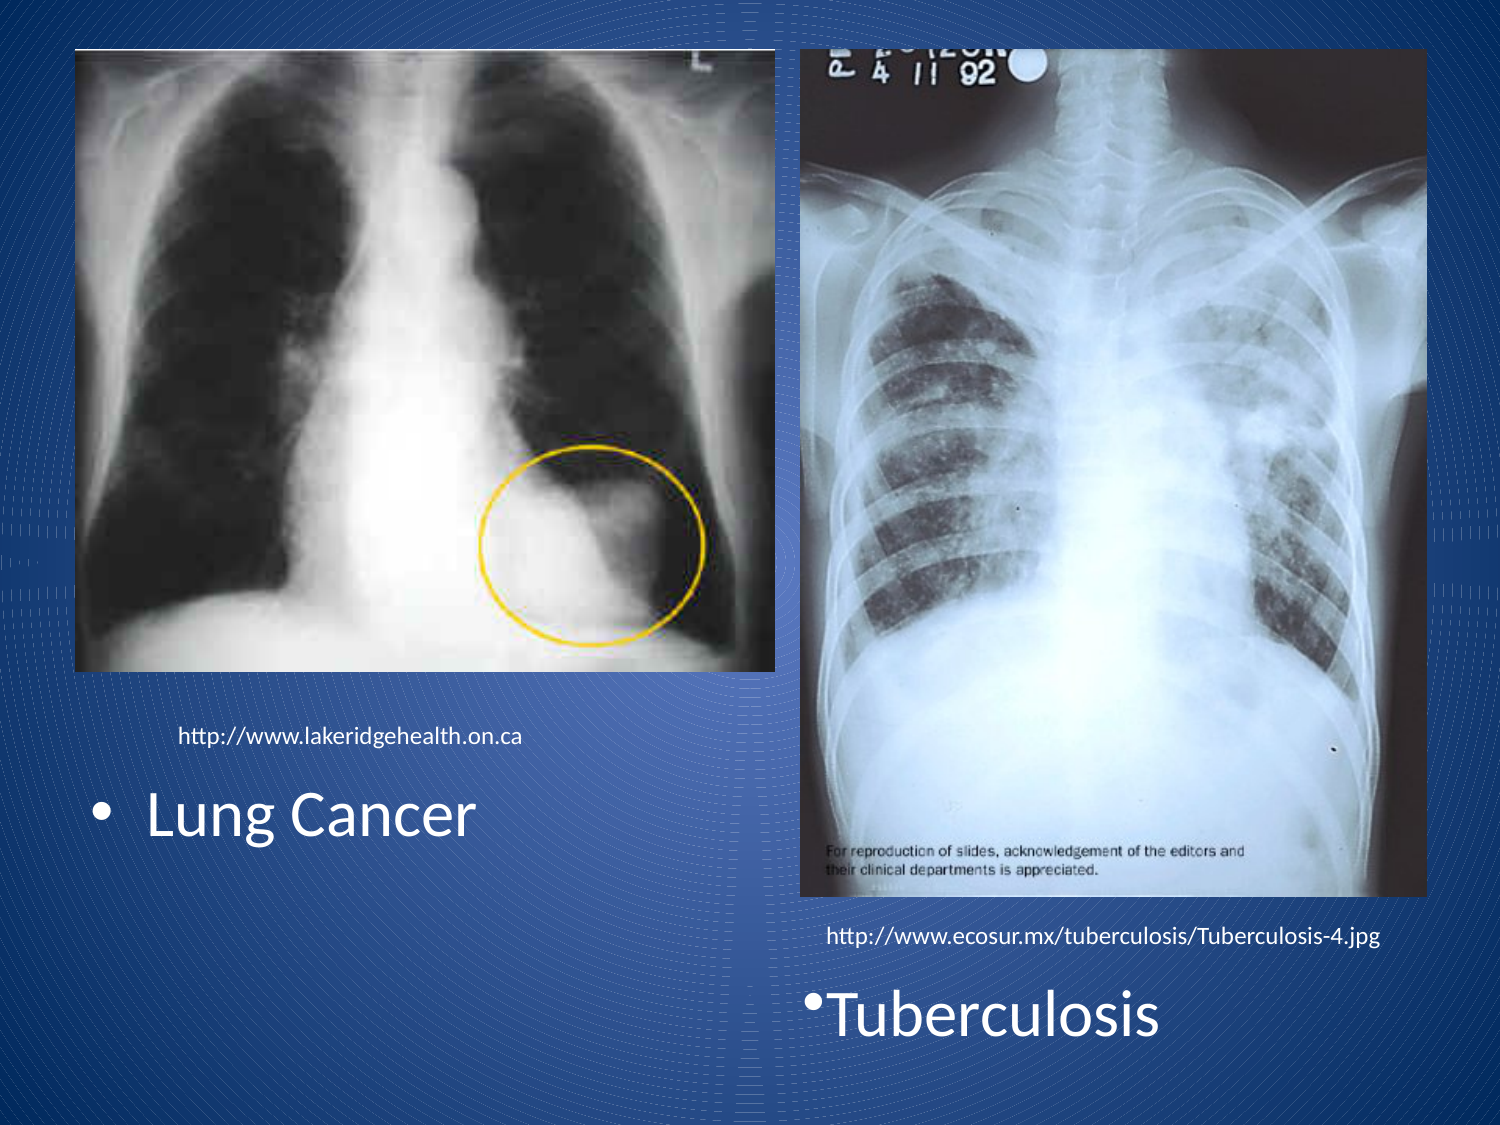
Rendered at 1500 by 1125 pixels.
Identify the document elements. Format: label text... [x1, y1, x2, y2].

text_box http://www.lakeridgehealth.on.ca [163, 712, 539, 758]
text_box http://www.ecosur.mx/tuberculosis/Tuberculosis-4.jpg [811, 912, 1397, 958]
picture [799, 49, 1427, 898]
text_box Tuberculosis [787, 962, 1425, 1058]
picture [74, 49, 776, 672]
list Lung Cancer [75, 762, 738, 863]
